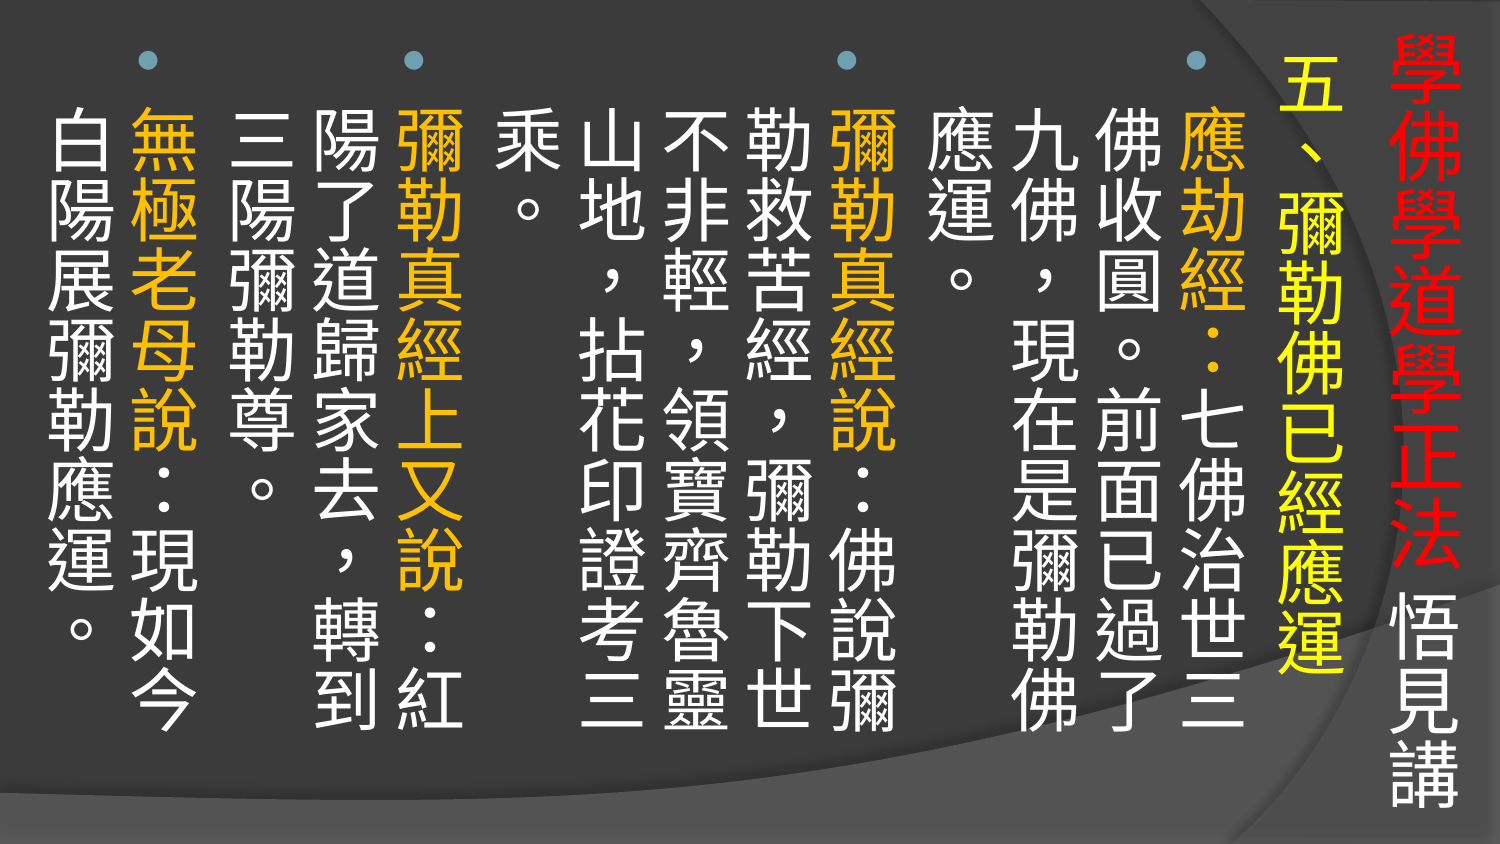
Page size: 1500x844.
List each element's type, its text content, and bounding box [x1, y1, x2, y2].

list 五、彌勒佛已經應運 應劫經：七佛治世三佛收圓。前面已過了九佛，現在是彌勒佛應運。 彌勒真經說：佛說彌勒救苦經，彌勒下世不非輕，領寶齊魯靈山地，拈花印證考三乘。 彌勒真經上又說：紅陽了道歸家去，轉到三陽彌勒尊。 無極老母說：現如今白陽展彌勒應運。 [29, 27, 1365, 820]
title 學佛學道學正法 悟見講 [1364, 21, 1483, 820]
